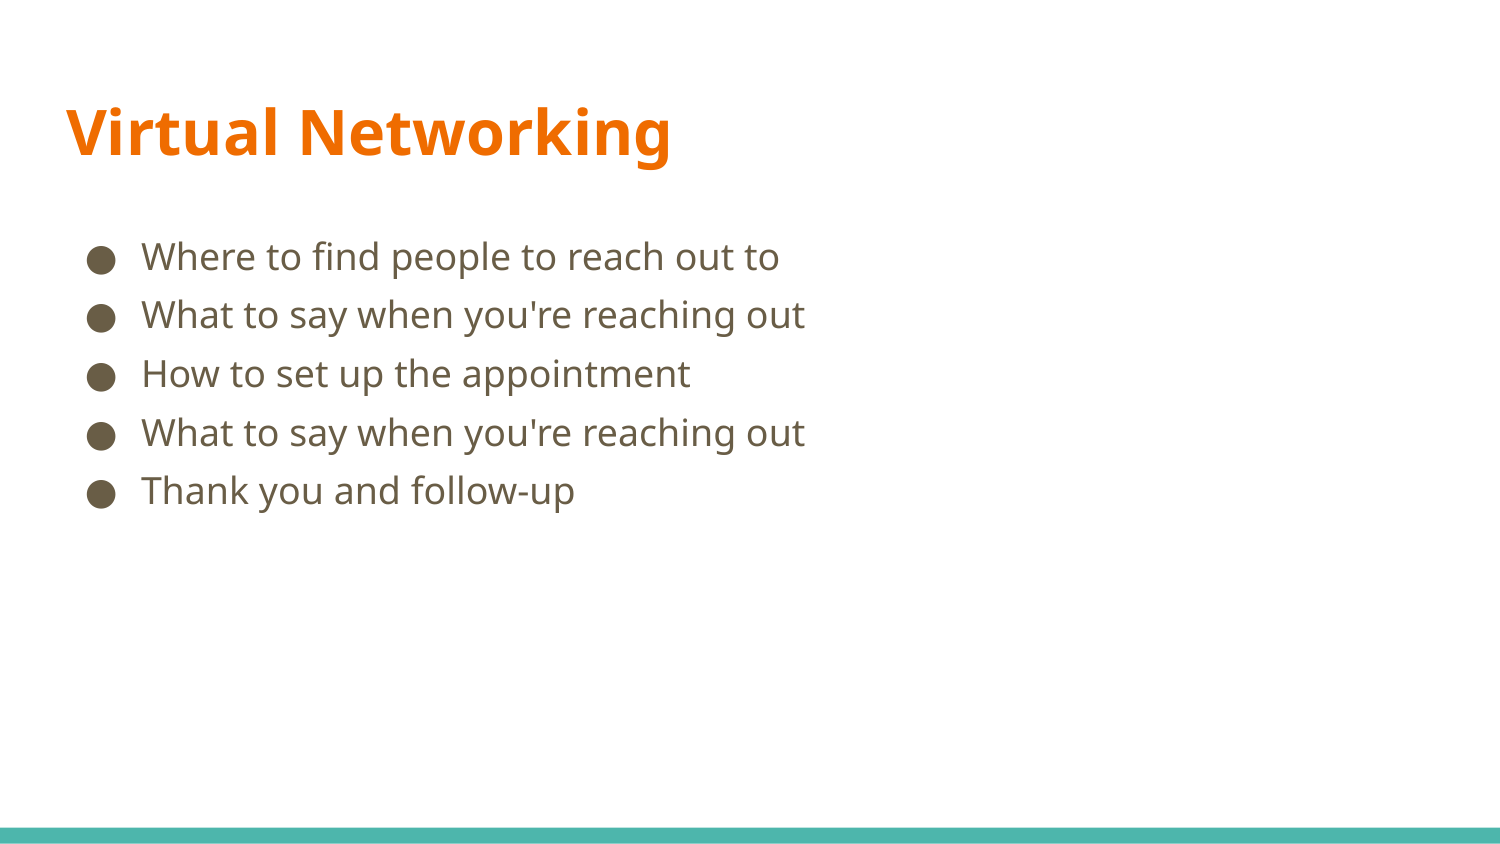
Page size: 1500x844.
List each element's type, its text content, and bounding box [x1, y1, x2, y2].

title Virtual Networking [51, 72, 1449, 189]
list Where to find people to reach out to What to say when you're reaching out How to set up the appointment What to say when you're reaching out Thank you and follow-up [51, 207, 1449, 750]
